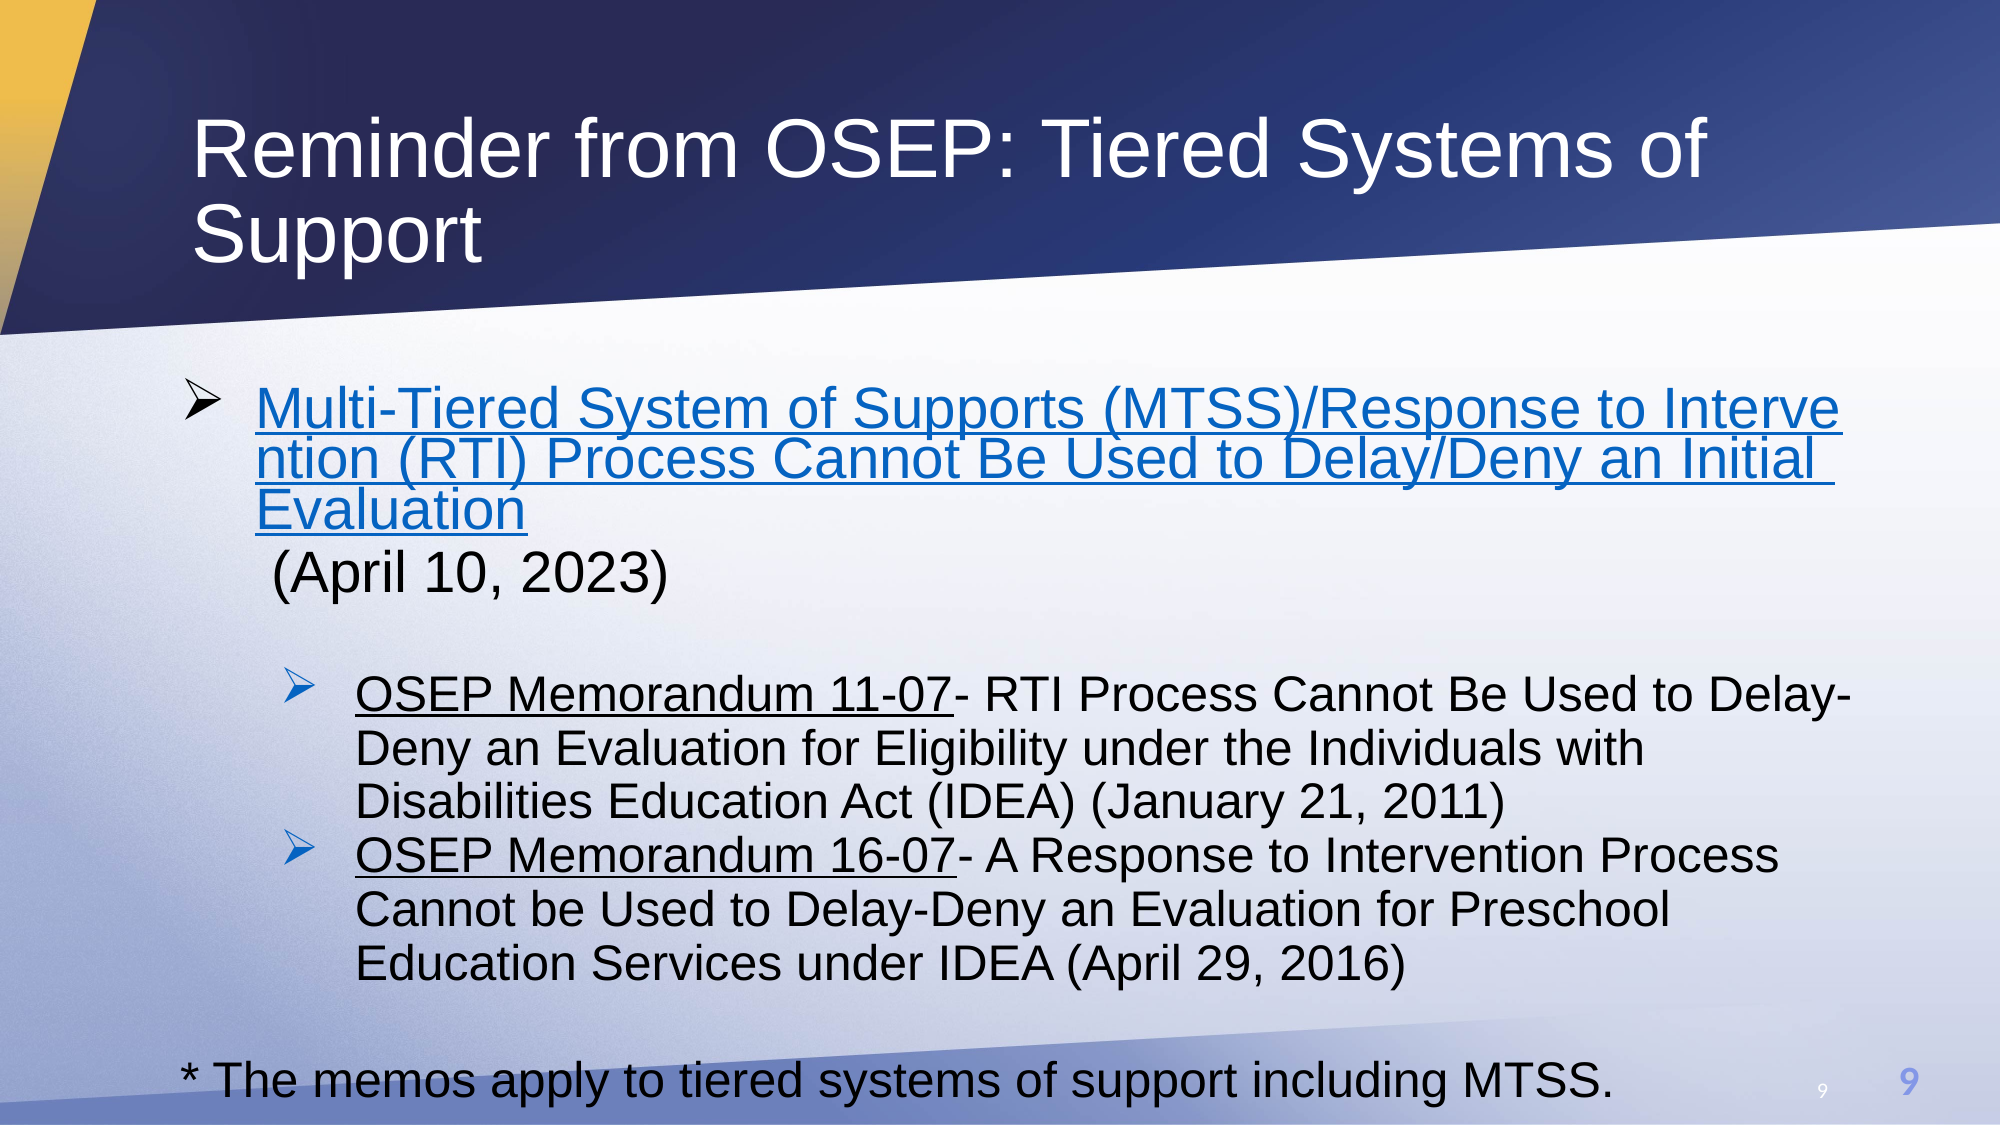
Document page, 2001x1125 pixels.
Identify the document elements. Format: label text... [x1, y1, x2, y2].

title Reminder from OSEP: Tiered Systems of Support [180, 47, 1830, 285]
picture [0, 0, 2000, 1125]
slide_number 9 [1624, 1059, 1840, 1120]
list Multi-Tiered System of Supports (MTSS)/Response to Intervention (RTI) Process Cannot Be Used to Delay/Deny an Initial Evaluation (April 10, 2023) OSEP Memorandum 11-07- RTI Process Cannot Be Used to Delay-Deny an Evaluation for Eligibility under the Individuals with Disabilities Education Act (IDEA) (January 21, 2011) OSEP Memorandum 16-07- A Response to Intervention Process Cannot be Used to Delay-Deny an Evaluation for Preschool Education Services under IDEA (April 29, 2016) * The memos apply to tiered systems of support including MTSS. [180, 302, 1857, 1042]
